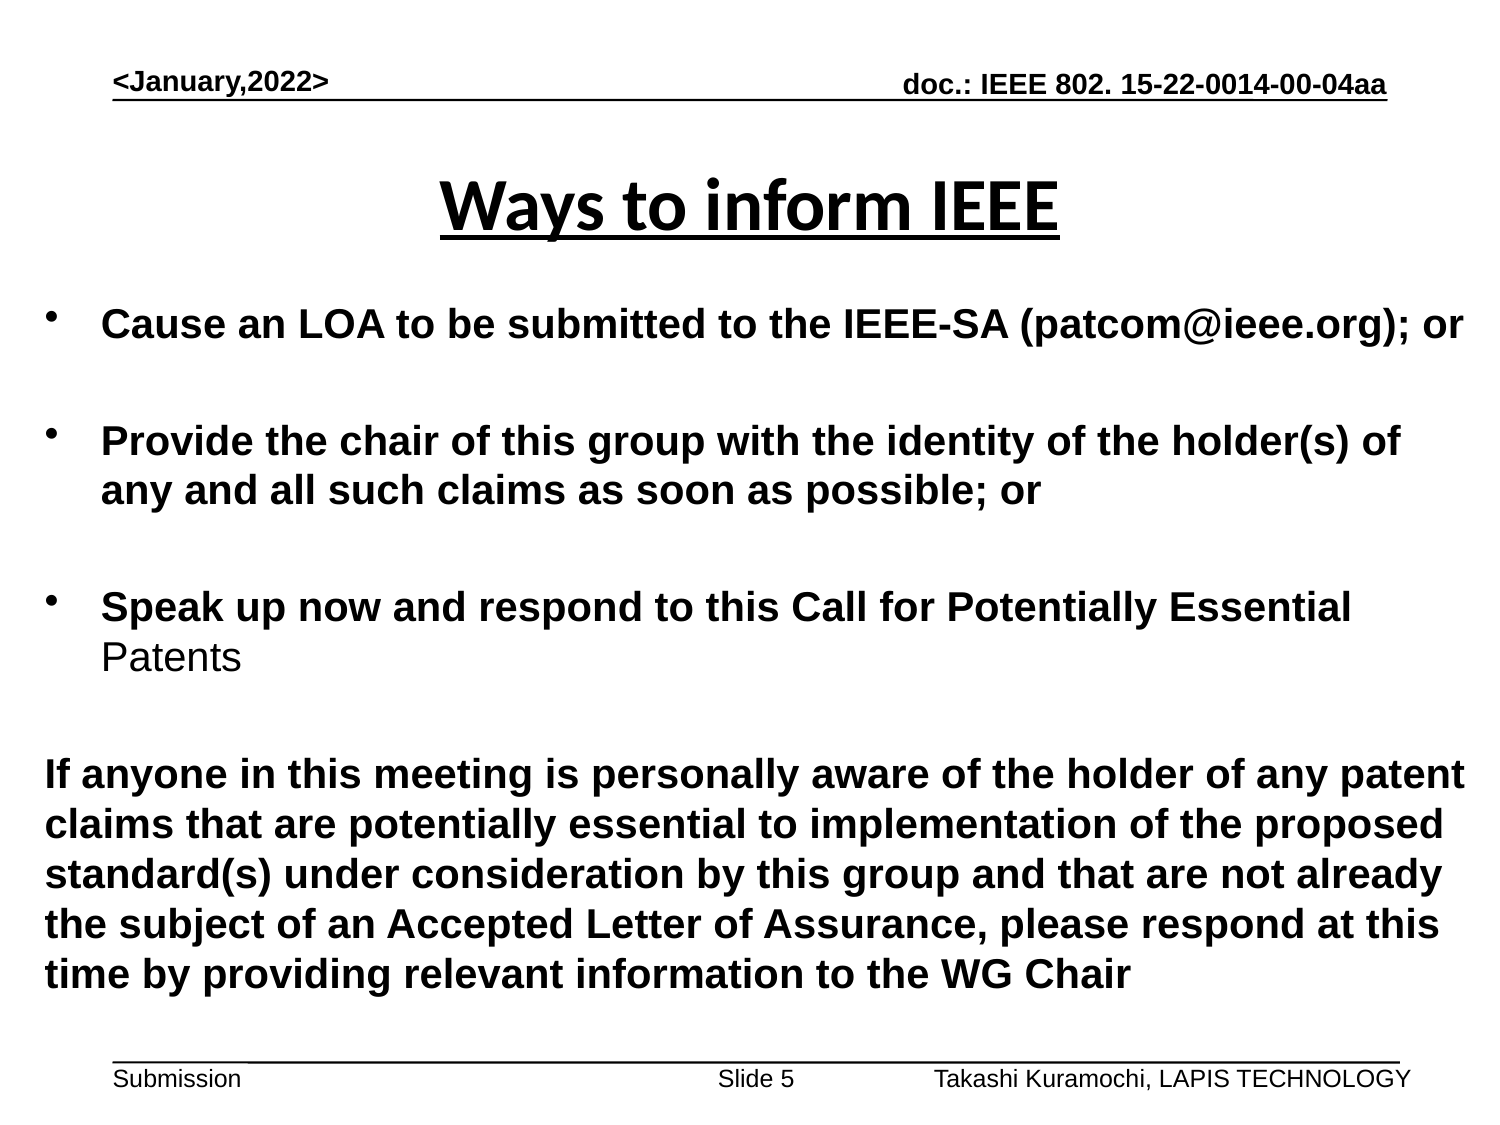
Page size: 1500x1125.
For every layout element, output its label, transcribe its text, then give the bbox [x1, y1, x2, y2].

footer Takashi Kuramochi, LAPIS TECHNOLOGY [820, 1062, 1413, 1125]
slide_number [112, 62, 375, 98]
title Ways to inform IEEE [112, 112, 1388, 288]
list Cause an LOA to be submitted to the IEEE-SA (patcom@ieee.org); or Provide the chair of this group with the identity of the holder(s) of any and all such claims as soon as possible; or Speak up now and respond to this Call for Potentially Essential Patents If anyone in this meeting is personally aware of the holder of any patent claims that are potentially essential to implementation of the proposed standard(s) under consideration by this group and that are not already the subject of an Accepted Letter of Assurance, please respond at this time by providing relevant information to the WG Chair [29, 289, 1483, 965]
slide_number Slide 5 [709, 1062, 803, 1093]
